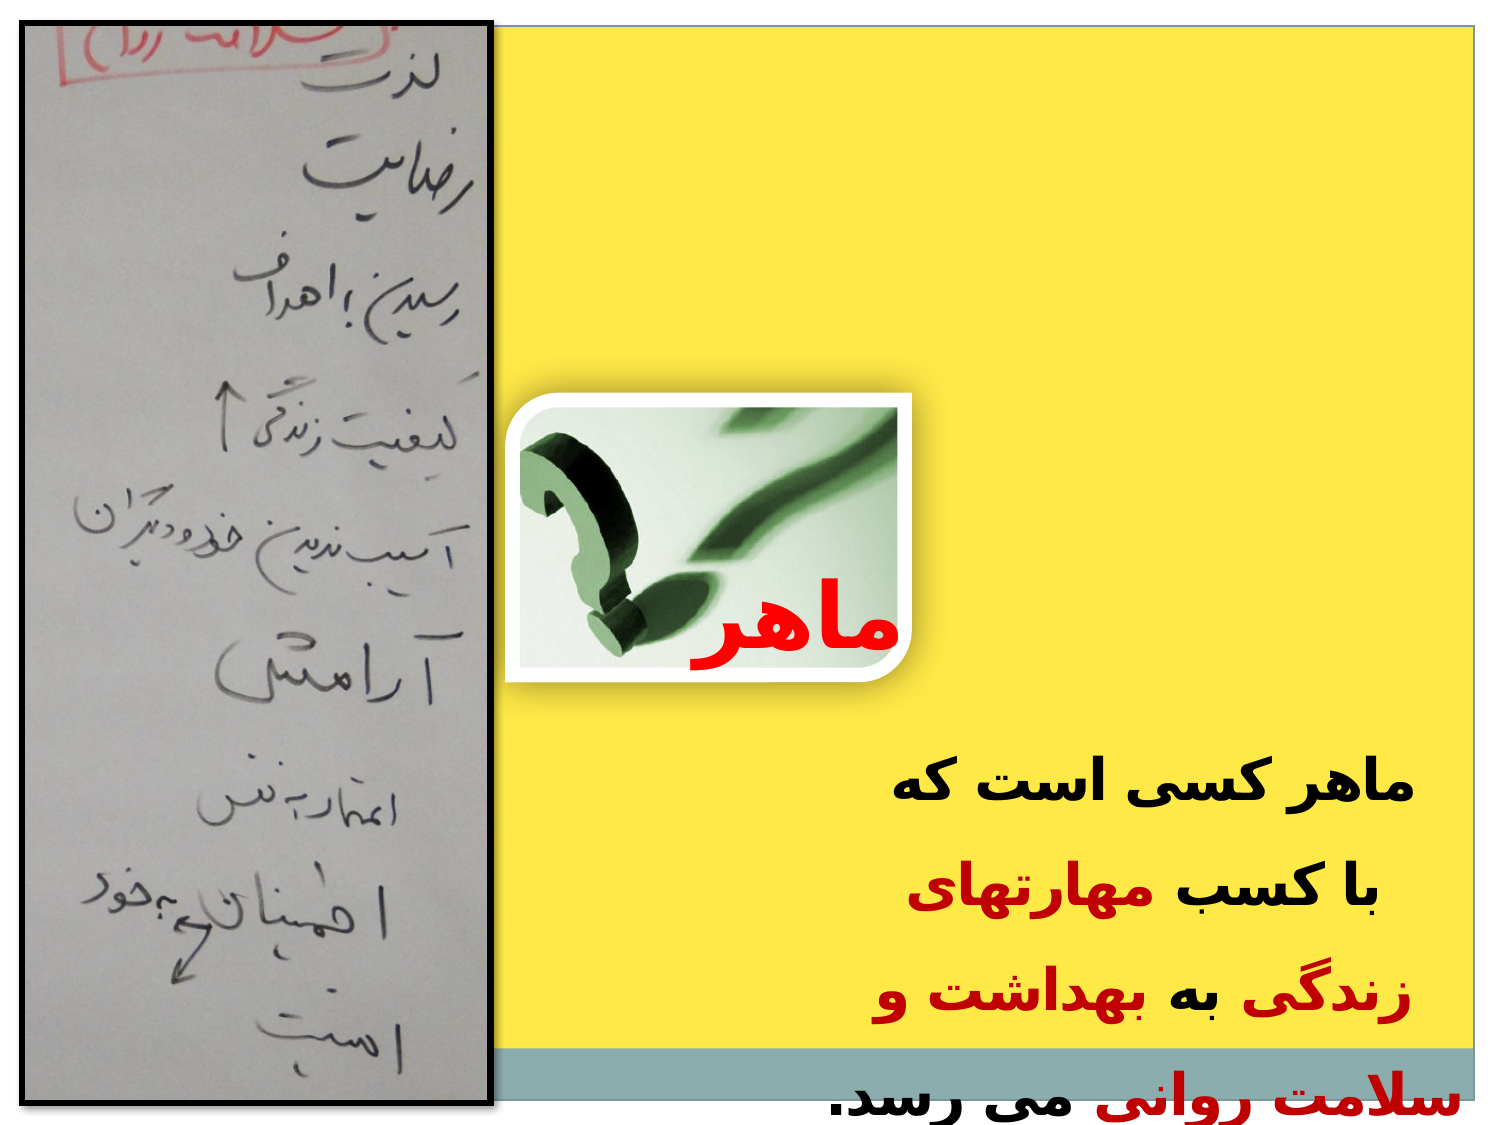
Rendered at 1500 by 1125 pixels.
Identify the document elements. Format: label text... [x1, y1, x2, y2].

text_box ماهر کسی است که با کسب مهارتهای زندگی به بهداشت و سلامت روانی می رسد. [807, 699, 1483, 1125]
picture [0, 26, 794, 1100]
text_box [801, 399, 1088, 676]
